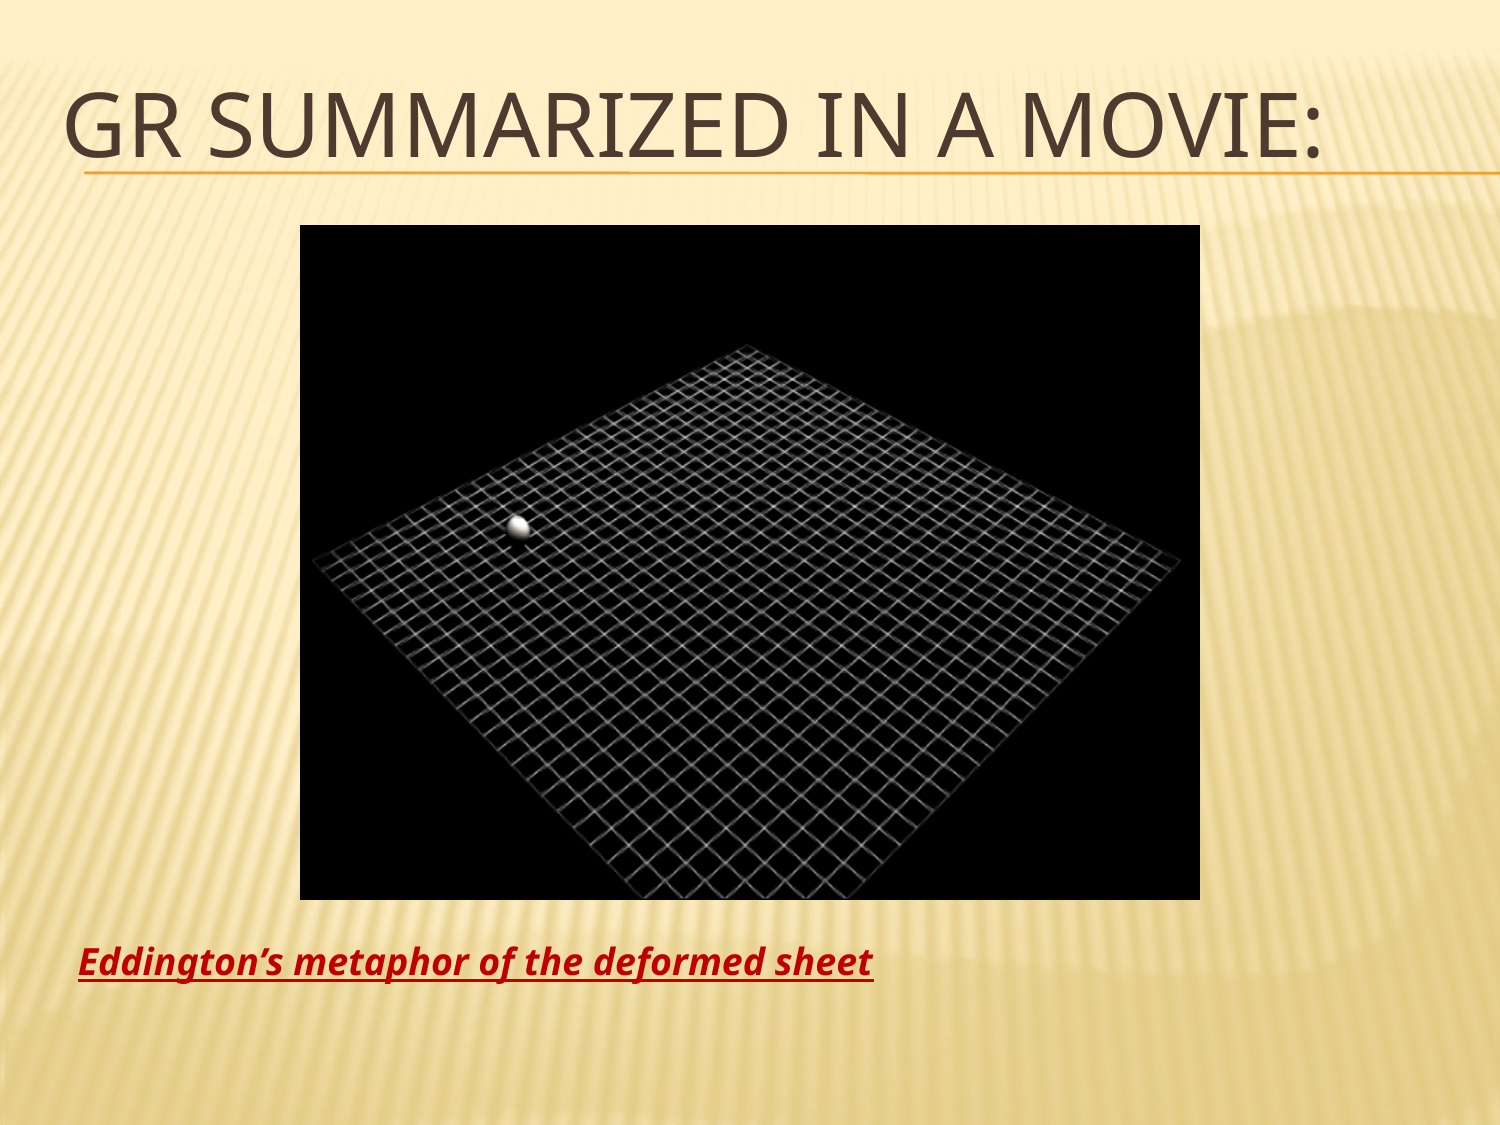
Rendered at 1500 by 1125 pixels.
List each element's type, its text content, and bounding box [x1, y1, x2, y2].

text_box Eddington’s metaphor of the deformed sheet [64, 931, 1436, 991]
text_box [299, 224, 1201, 901]
title GR summarized in a movie: [48, 33, 1431, 211]
